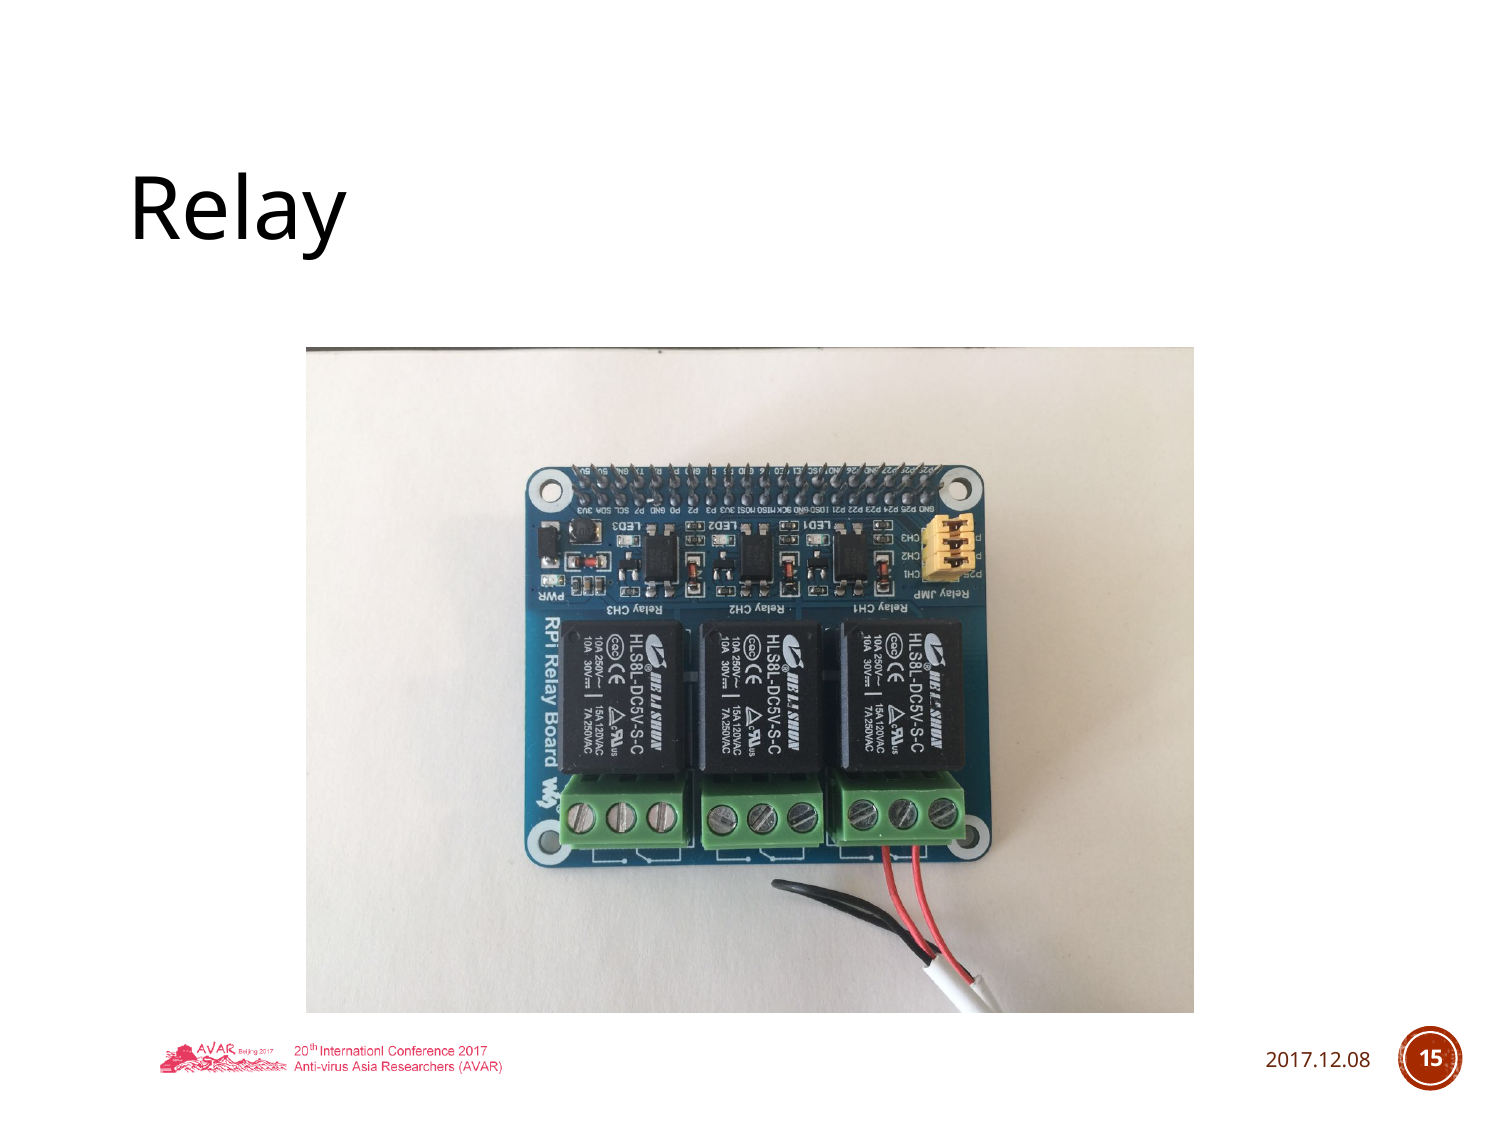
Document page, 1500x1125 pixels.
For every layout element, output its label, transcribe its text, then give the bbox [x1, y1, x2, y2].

picture [115, 1022, 545, 1094]
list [309, 350, 1192, 1009]
title Relay [112, 79, 1388, 344]
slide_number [982, 1028, 1386, 1089]
slide_number 15 [1391, 1028, 1471, 1089]
